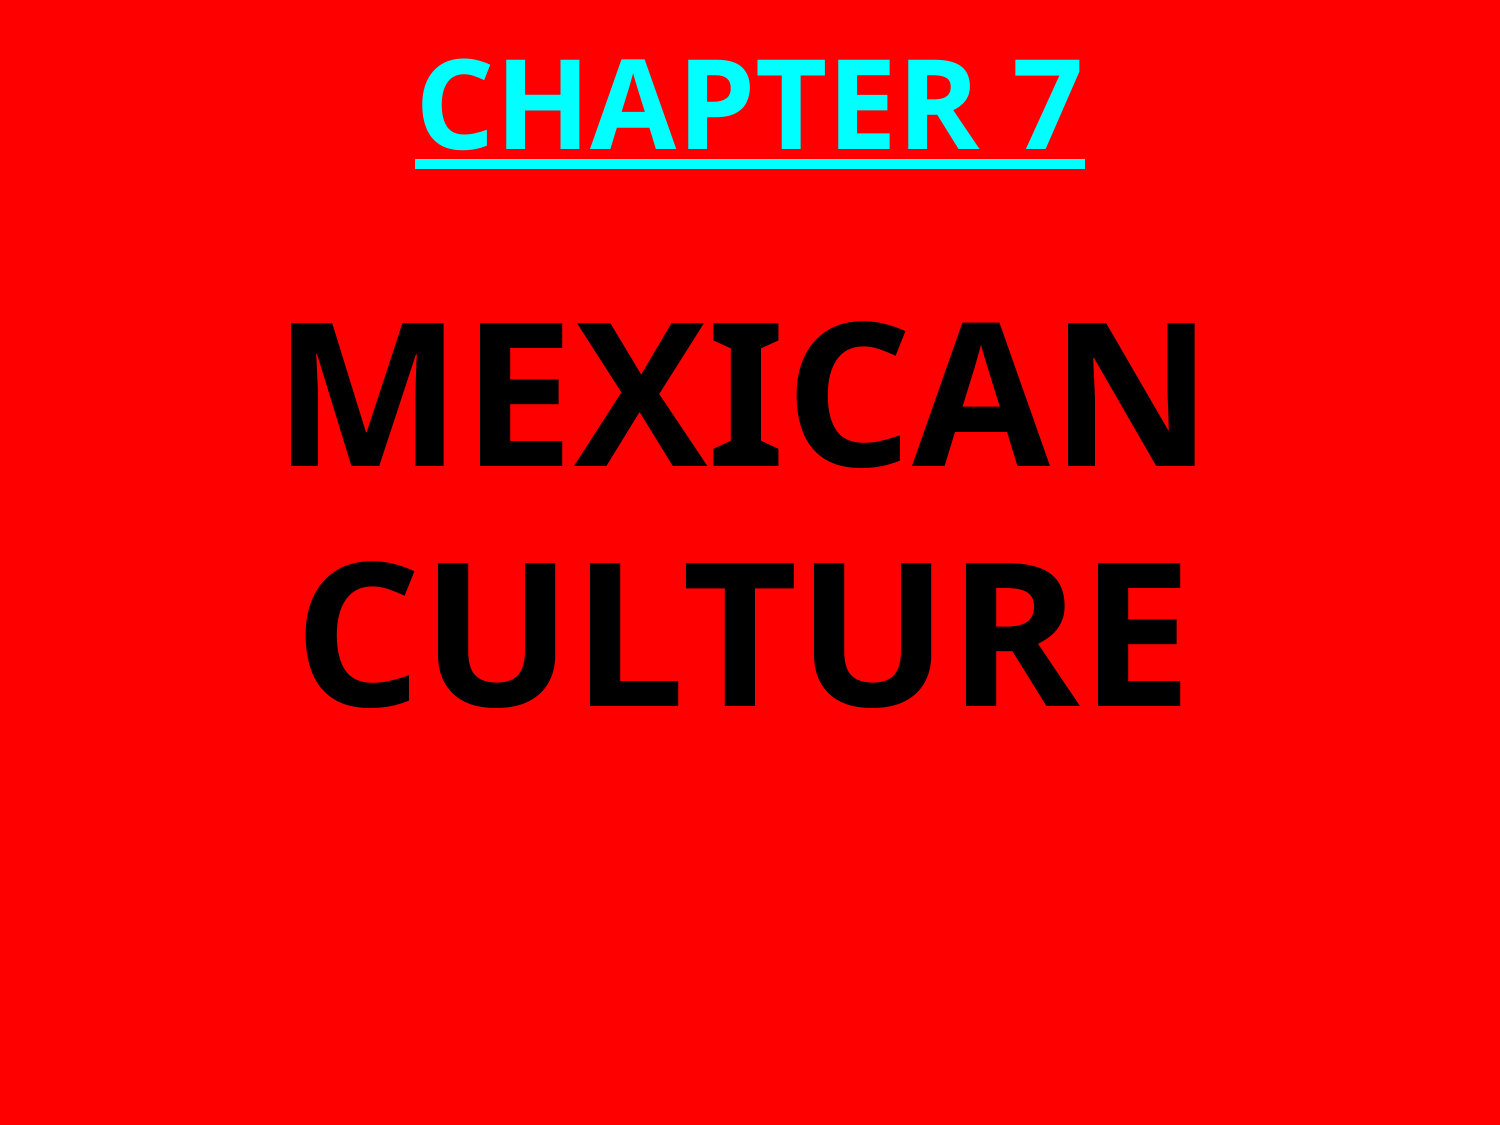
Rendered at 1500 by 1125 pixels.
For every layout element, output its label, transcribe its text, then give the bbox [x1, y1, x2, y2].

title MEXICAN CULTURE [37, 37, 1450, 975]
text_box CHAPTER 7 [50, 17, 1450, 183]
